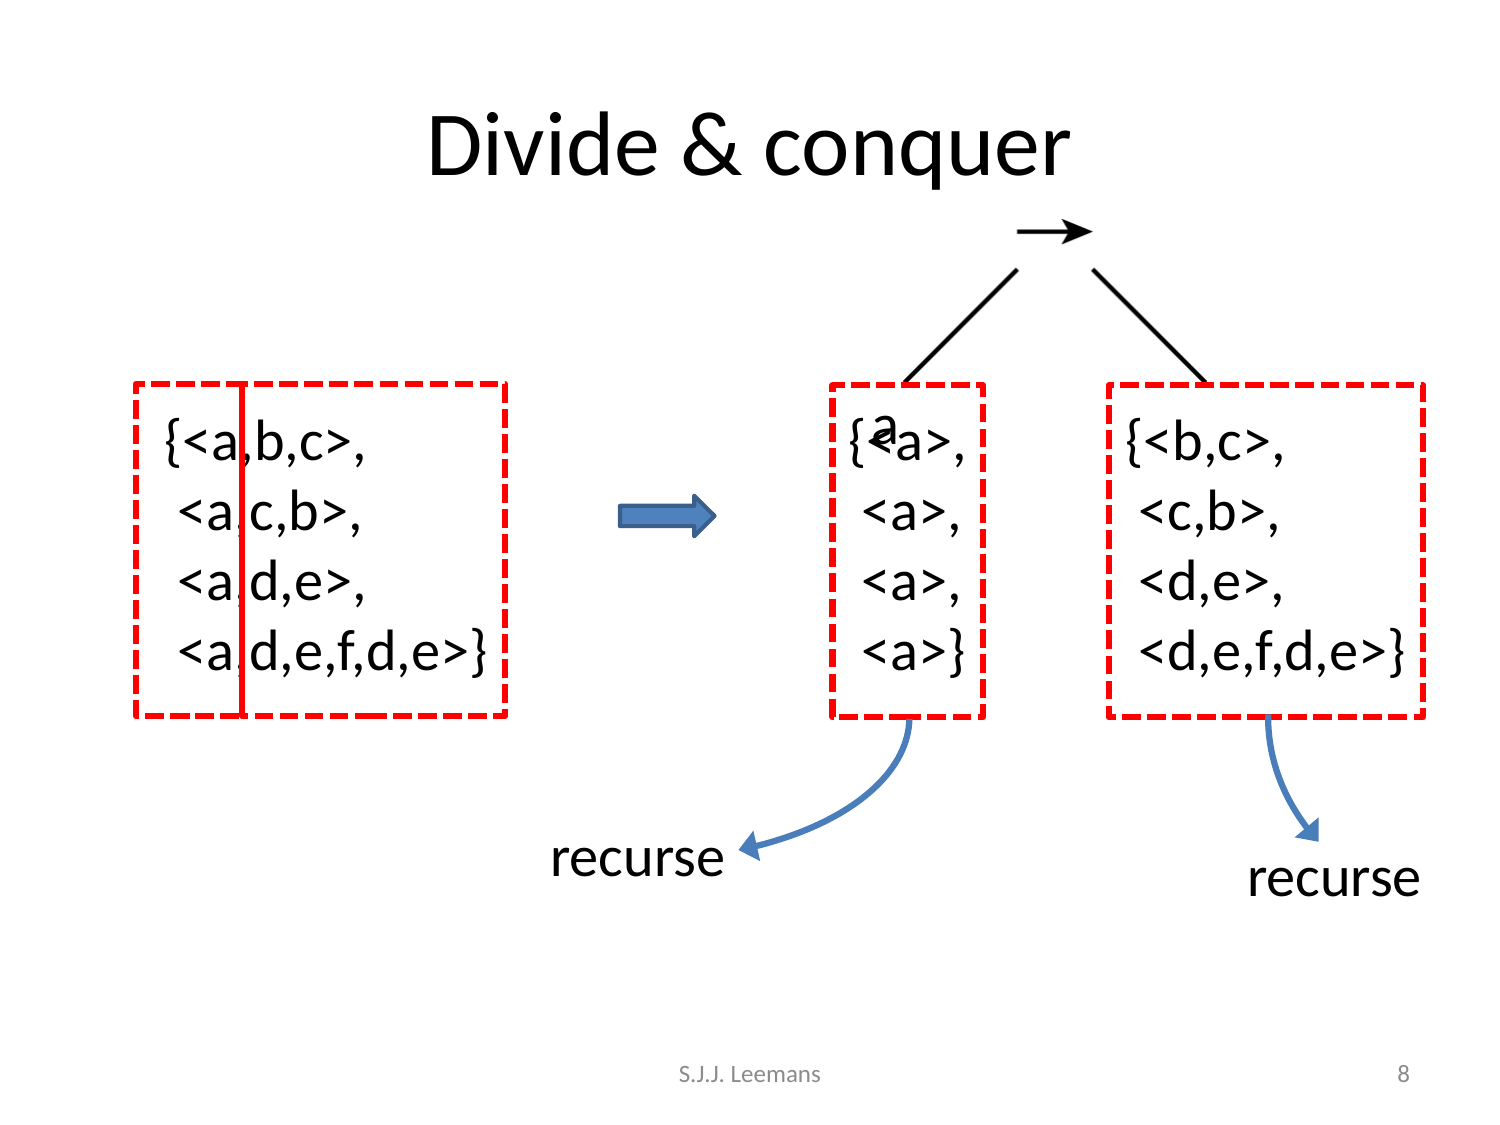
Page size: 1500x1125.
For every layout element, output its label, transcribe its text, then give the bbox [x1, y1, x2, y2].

text_box a [856, 379, 915, 464]
text_box [1267, 714, 1500, 831]
slide_number 8 [1074, 1042, 1425, 1103]
text_box [240, 382, 507, 718]
text_box [831, 383, 985, 719]
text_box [381, 575, 910, 897]
picture [903, 219, 1207, 385]
text_box [617, 493, 717, 539]
text_box [134, 382, 244, 718]
title Divide & conquer [75, 45, 1425, 233]
footer S.J.J. Leemans [512, 1042, 988, 1103]
text_box [1107, 383, 1425, 719]
text_box recurse [1187, 831, 1483, 916]
